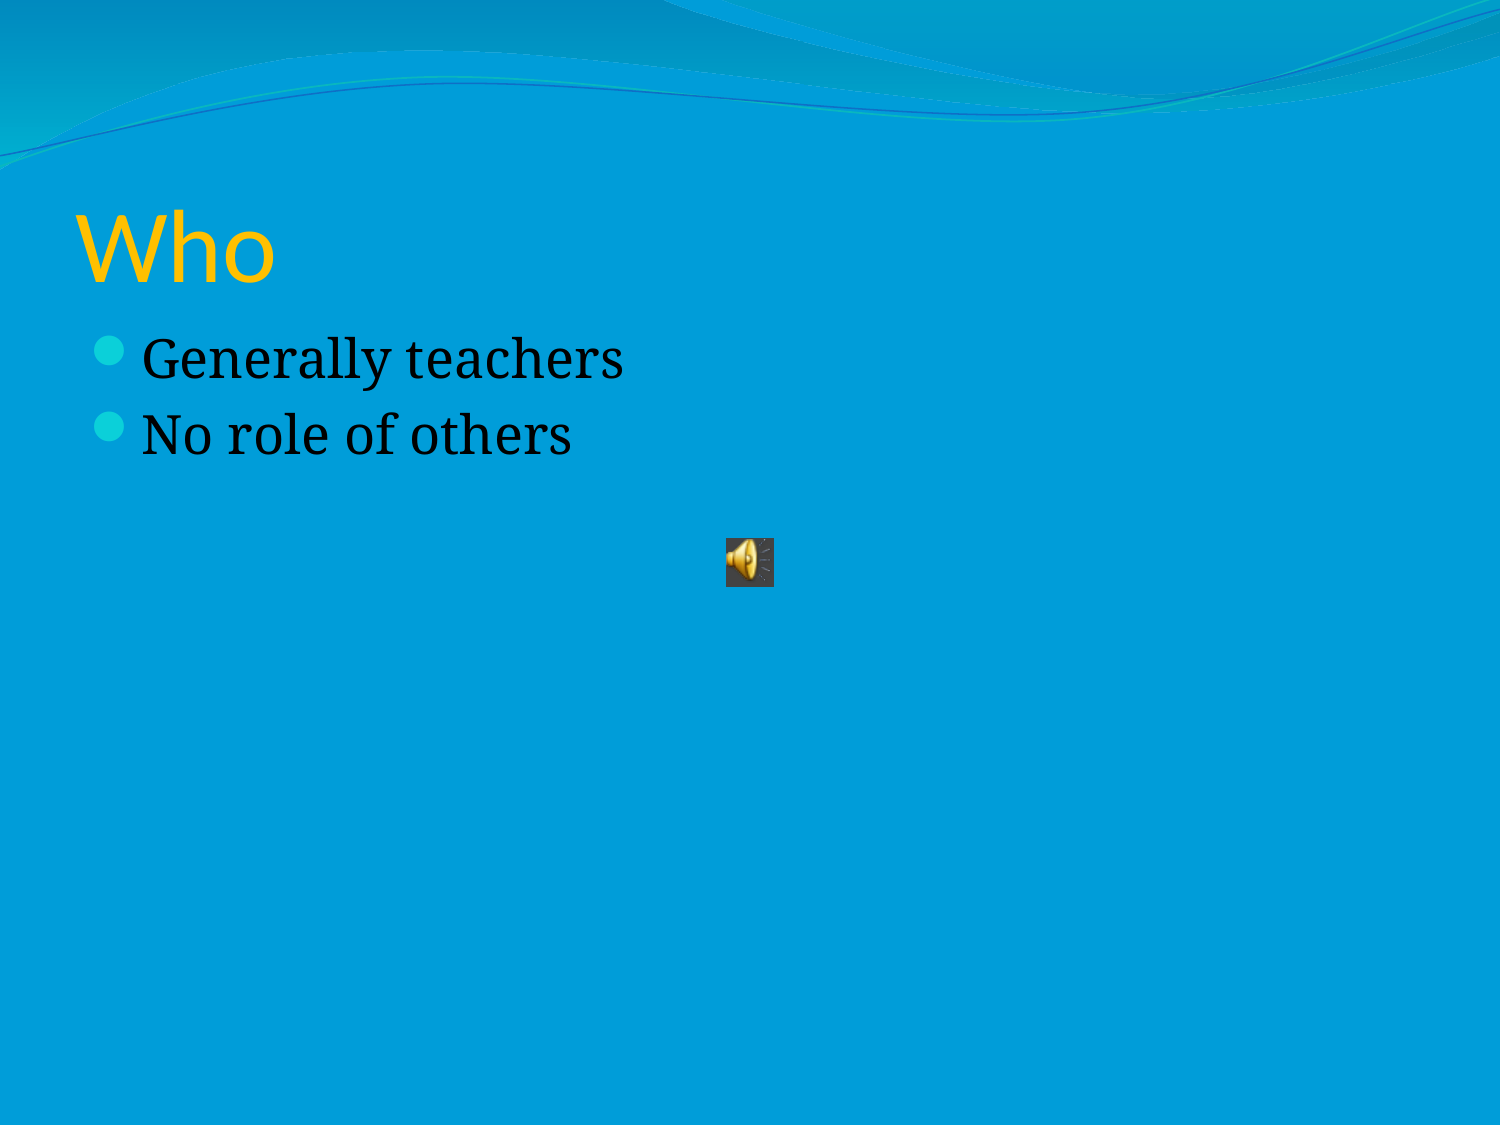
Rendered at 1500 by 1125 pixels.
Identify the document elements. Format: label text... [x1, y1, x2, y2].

picture [727, 539, 773, 586]
list Generally teachers No role of others [75, 317, 1425, 1038]
title Who [75, 115, 1425, 303]
